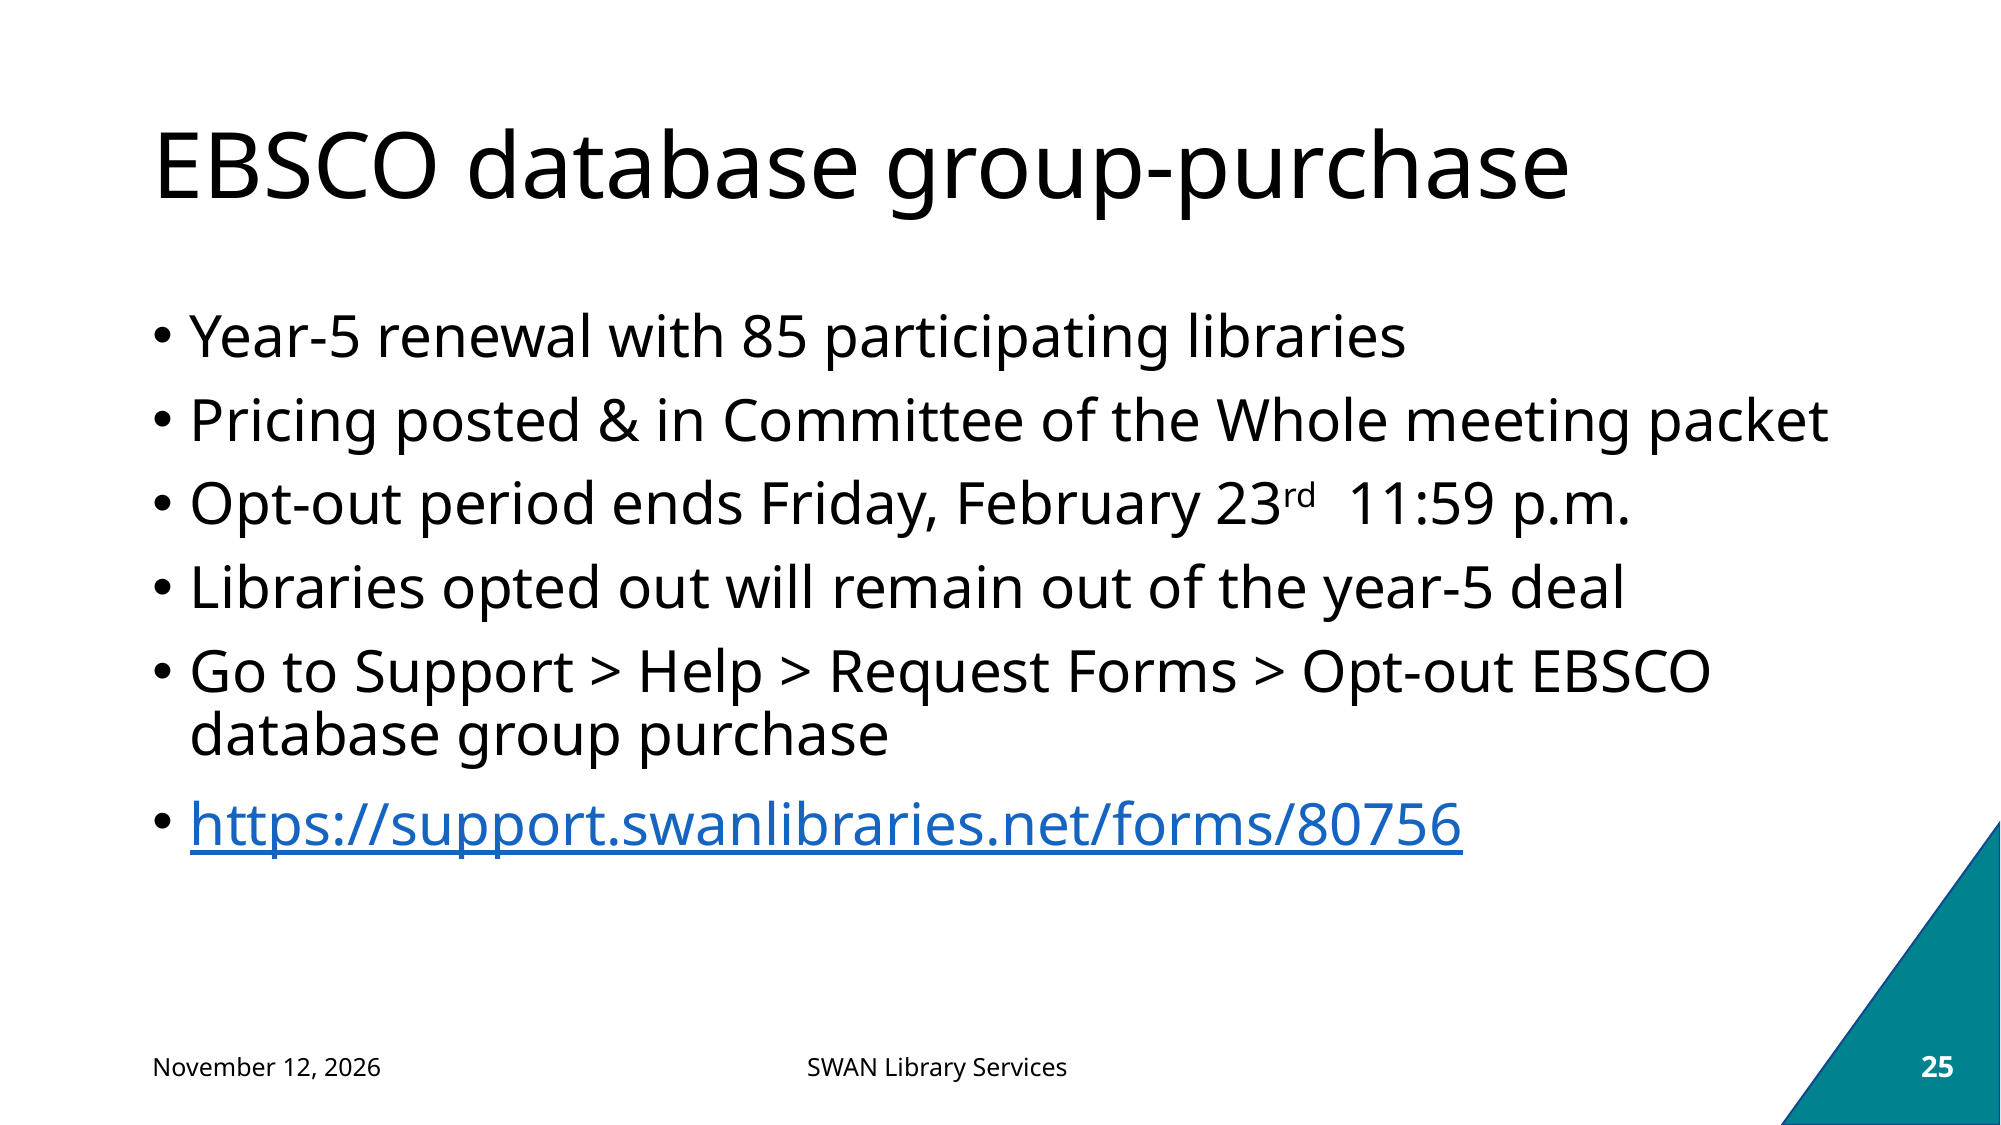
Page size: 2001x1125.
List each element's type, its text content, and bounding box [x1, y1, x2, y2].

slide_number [137, 1038, 588, 1099]
title EBSCO database group-purchase [137, 59, 1863, 278]
slide_number 25 [1894, 1038, 1982, 1099]
list Year-5 renewal with 85 participating libraries Pricing posted & in Committee of the Whole meeting packet Opt-out period ends Friday, February 23rd 11:59 p.m. Libraries opted out will remain out of the year-5 deal Go to Support > Help > Request Forms > Opt-out EBSCO database group purchase https://support.swanlibraries.net/forms/80756 [137, 299, 1863, 1014]
footer SWAN Library Services [600, 1038, 1275, 1099]
